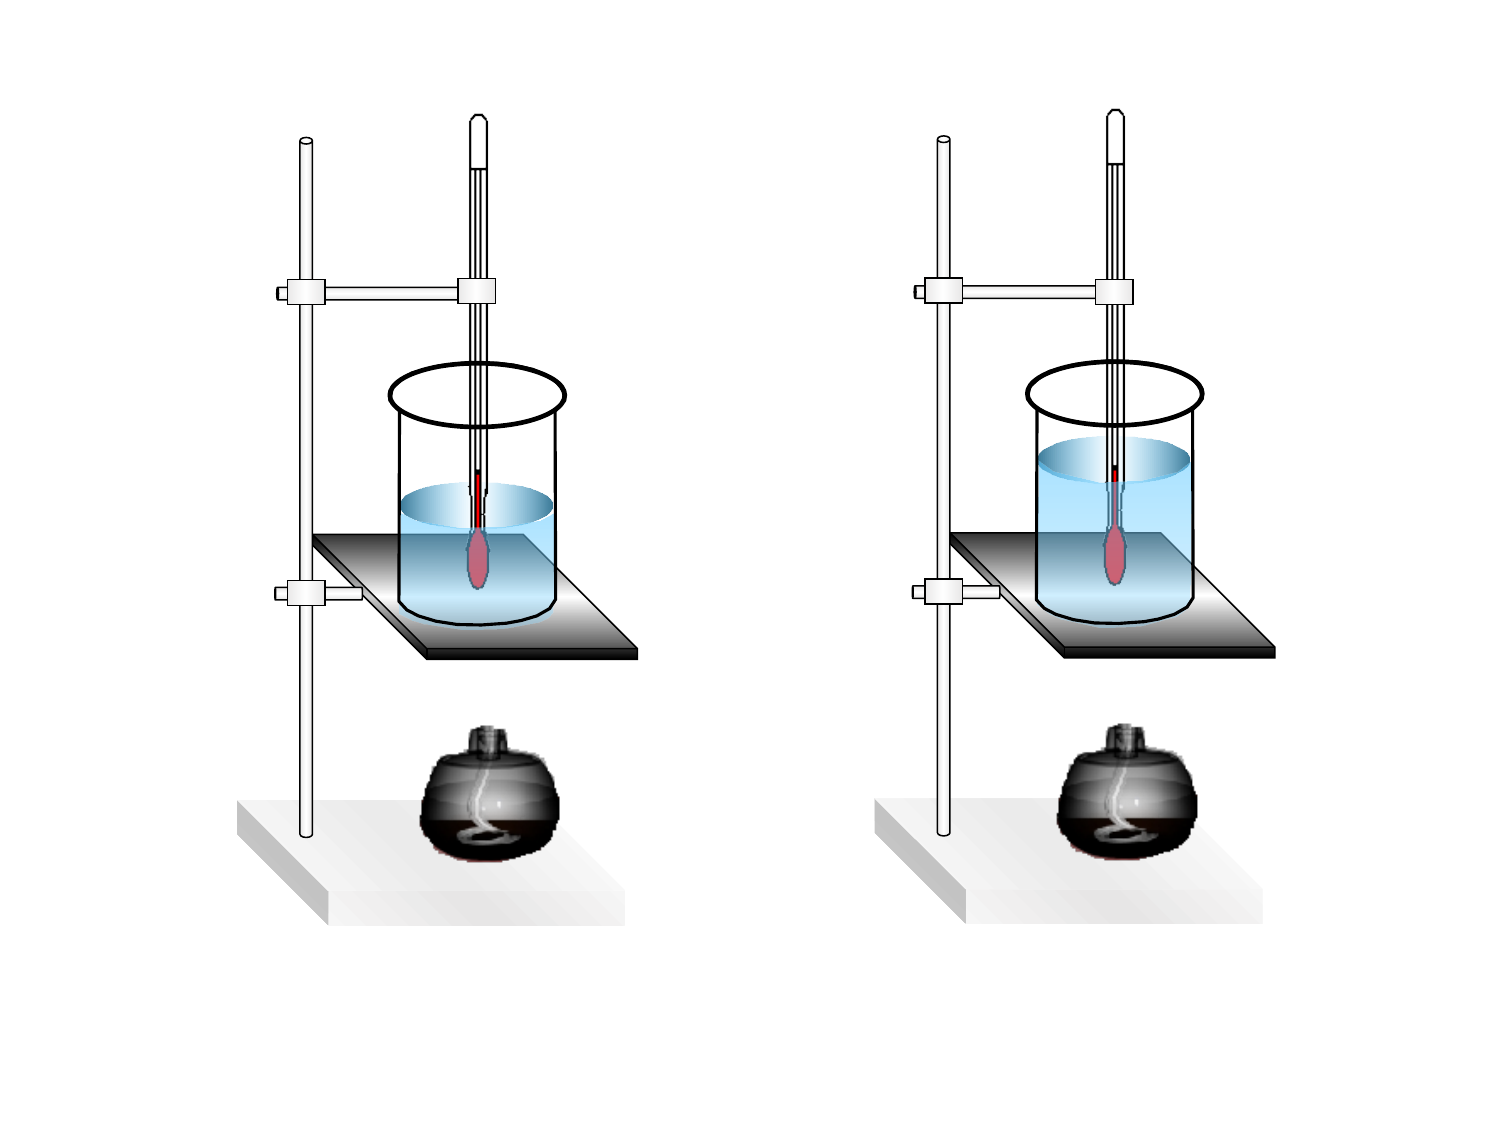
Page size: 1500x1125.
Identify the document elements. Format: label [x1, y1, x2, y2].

text_box [874, 99, 1275, 924]
text_box [237, 104, 638, 926]
